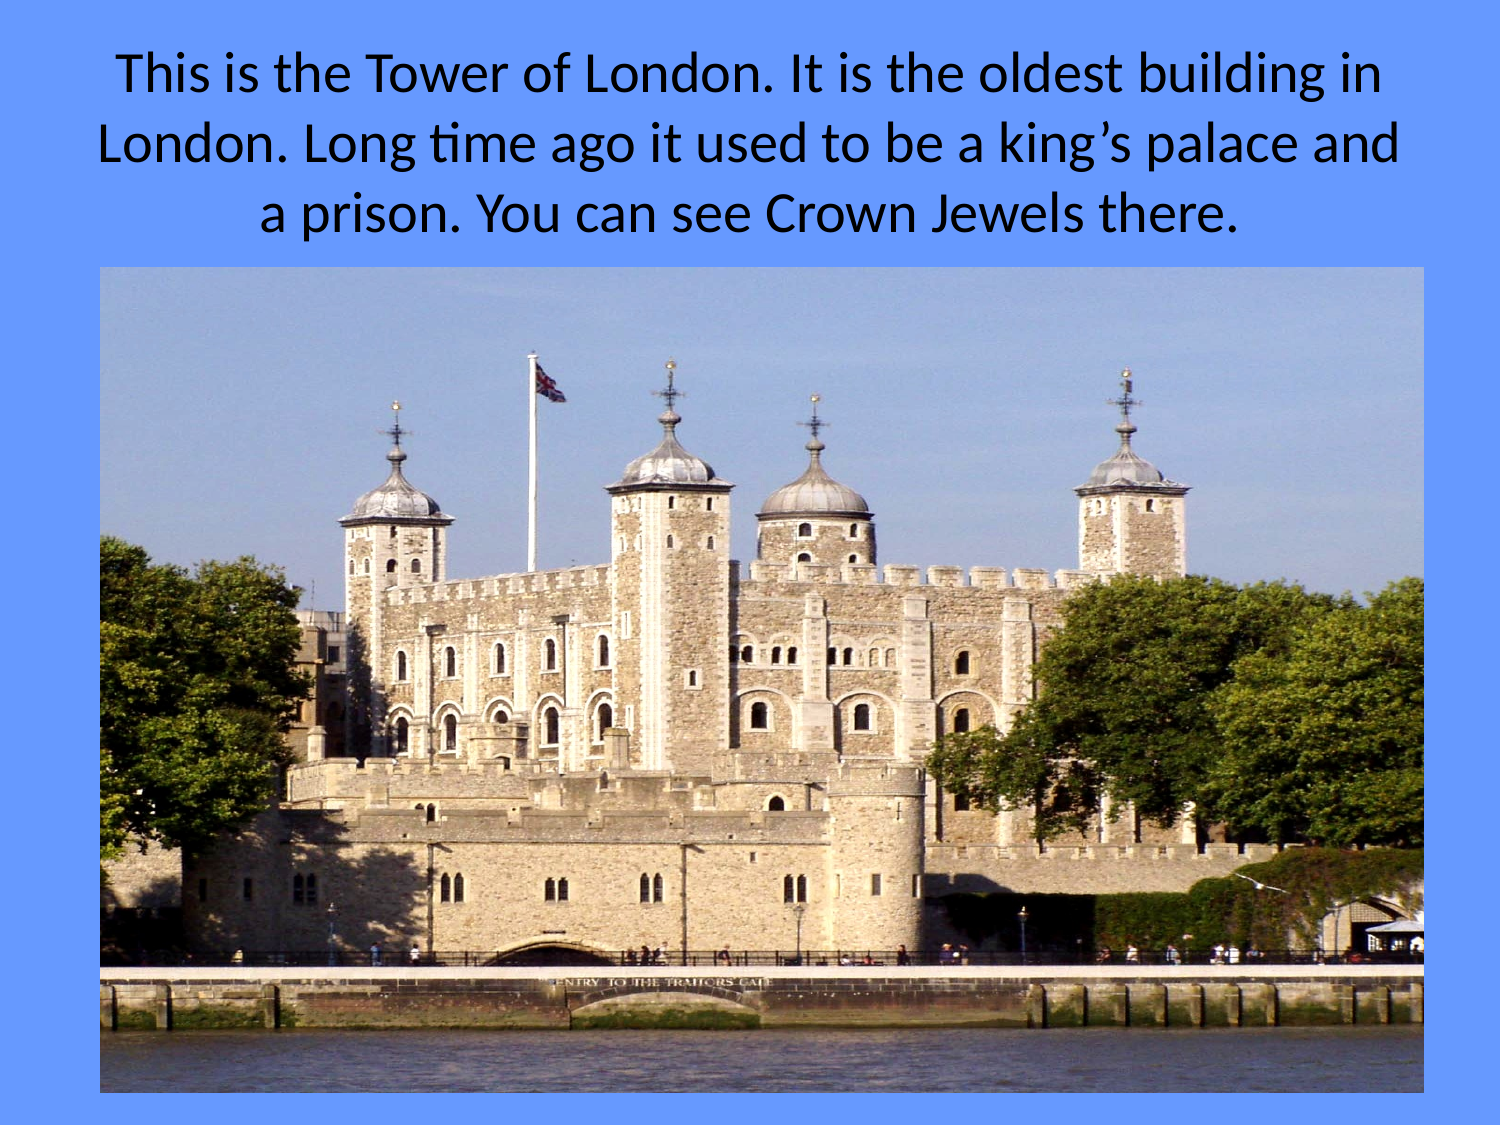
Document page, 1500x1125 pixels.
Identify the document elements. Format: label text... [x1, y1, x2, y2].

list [100, 266, 1424, 1093]
title This is the Tower of London. It is the oldest building in London. Long time ago it used to be a king’s palace and a prison. You can see Crown Jewels there. [75, 45, 1425, 233]
